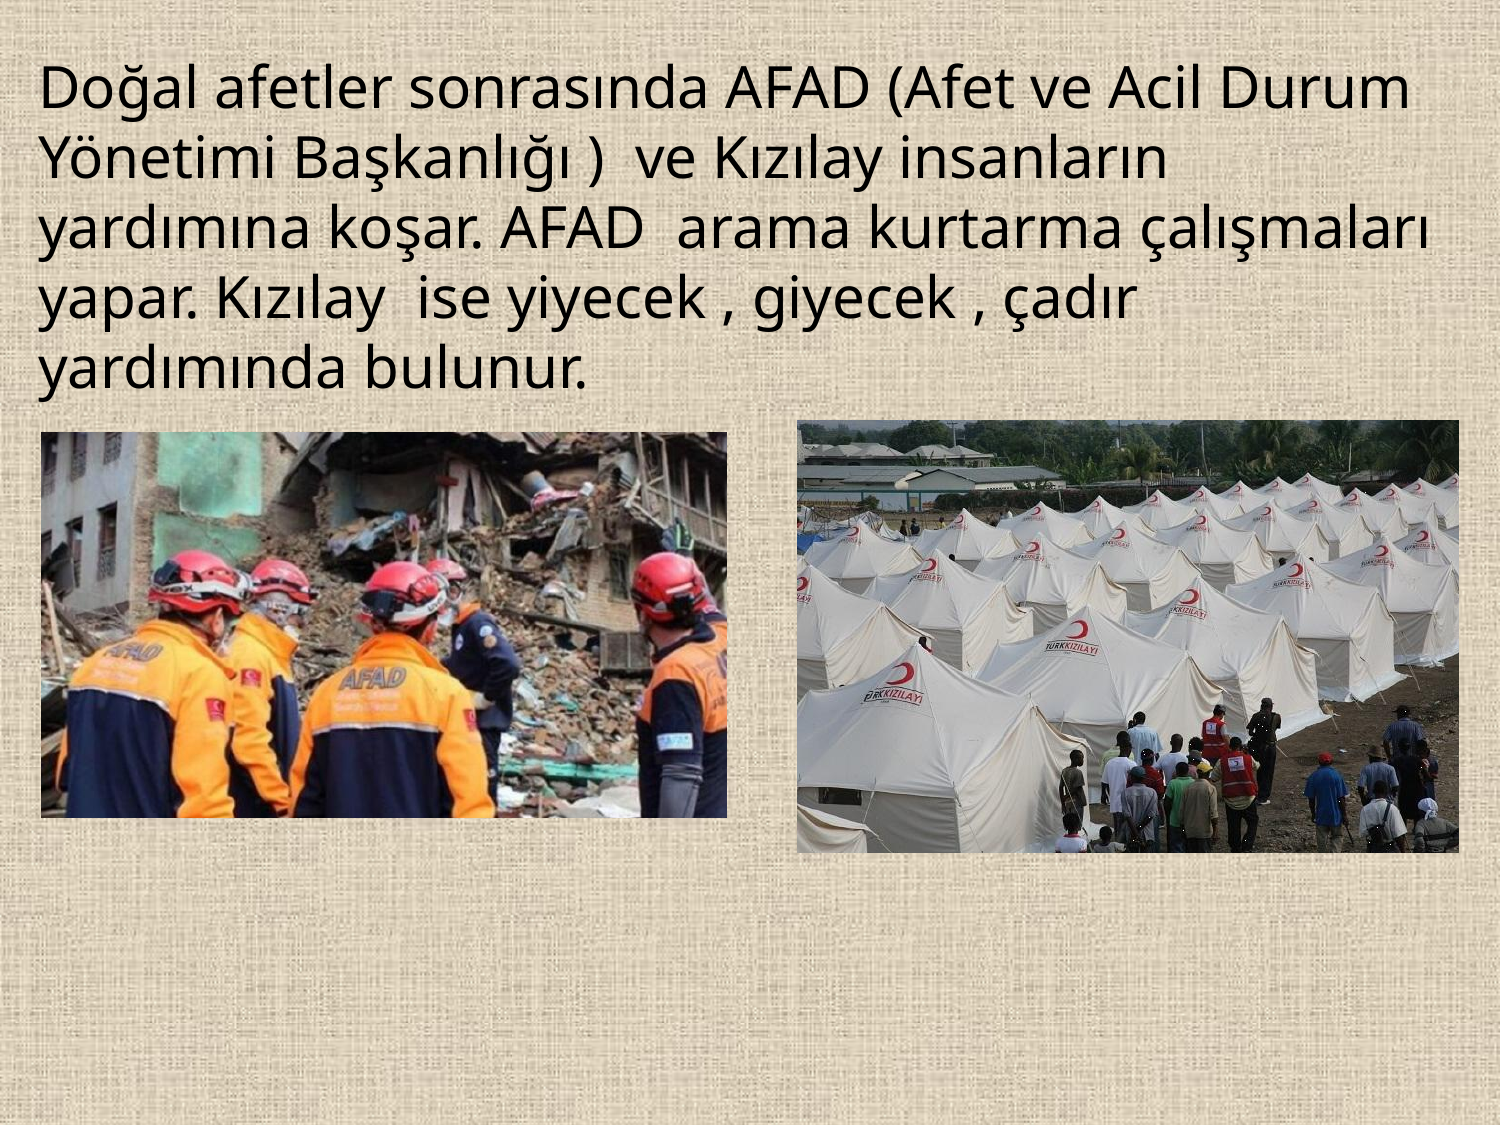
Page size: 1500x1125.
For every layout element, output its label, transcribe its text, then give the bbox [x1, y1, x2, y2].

text_box [831, 408, 858, 419]
text_box Doğal afetler sonrasında AFAD (Afet ve Acil Durum Yönetimi Başkanlığı ) ve Kızılay insanların yardımına koşar. AFAD arama kurtarma çalışmaları yapar. Kızılay ise yiyecek , giyecek , çadır yardımında bulunur. [23, 42, 1471, 408]
picture [0, 0, 1500, 1125]
